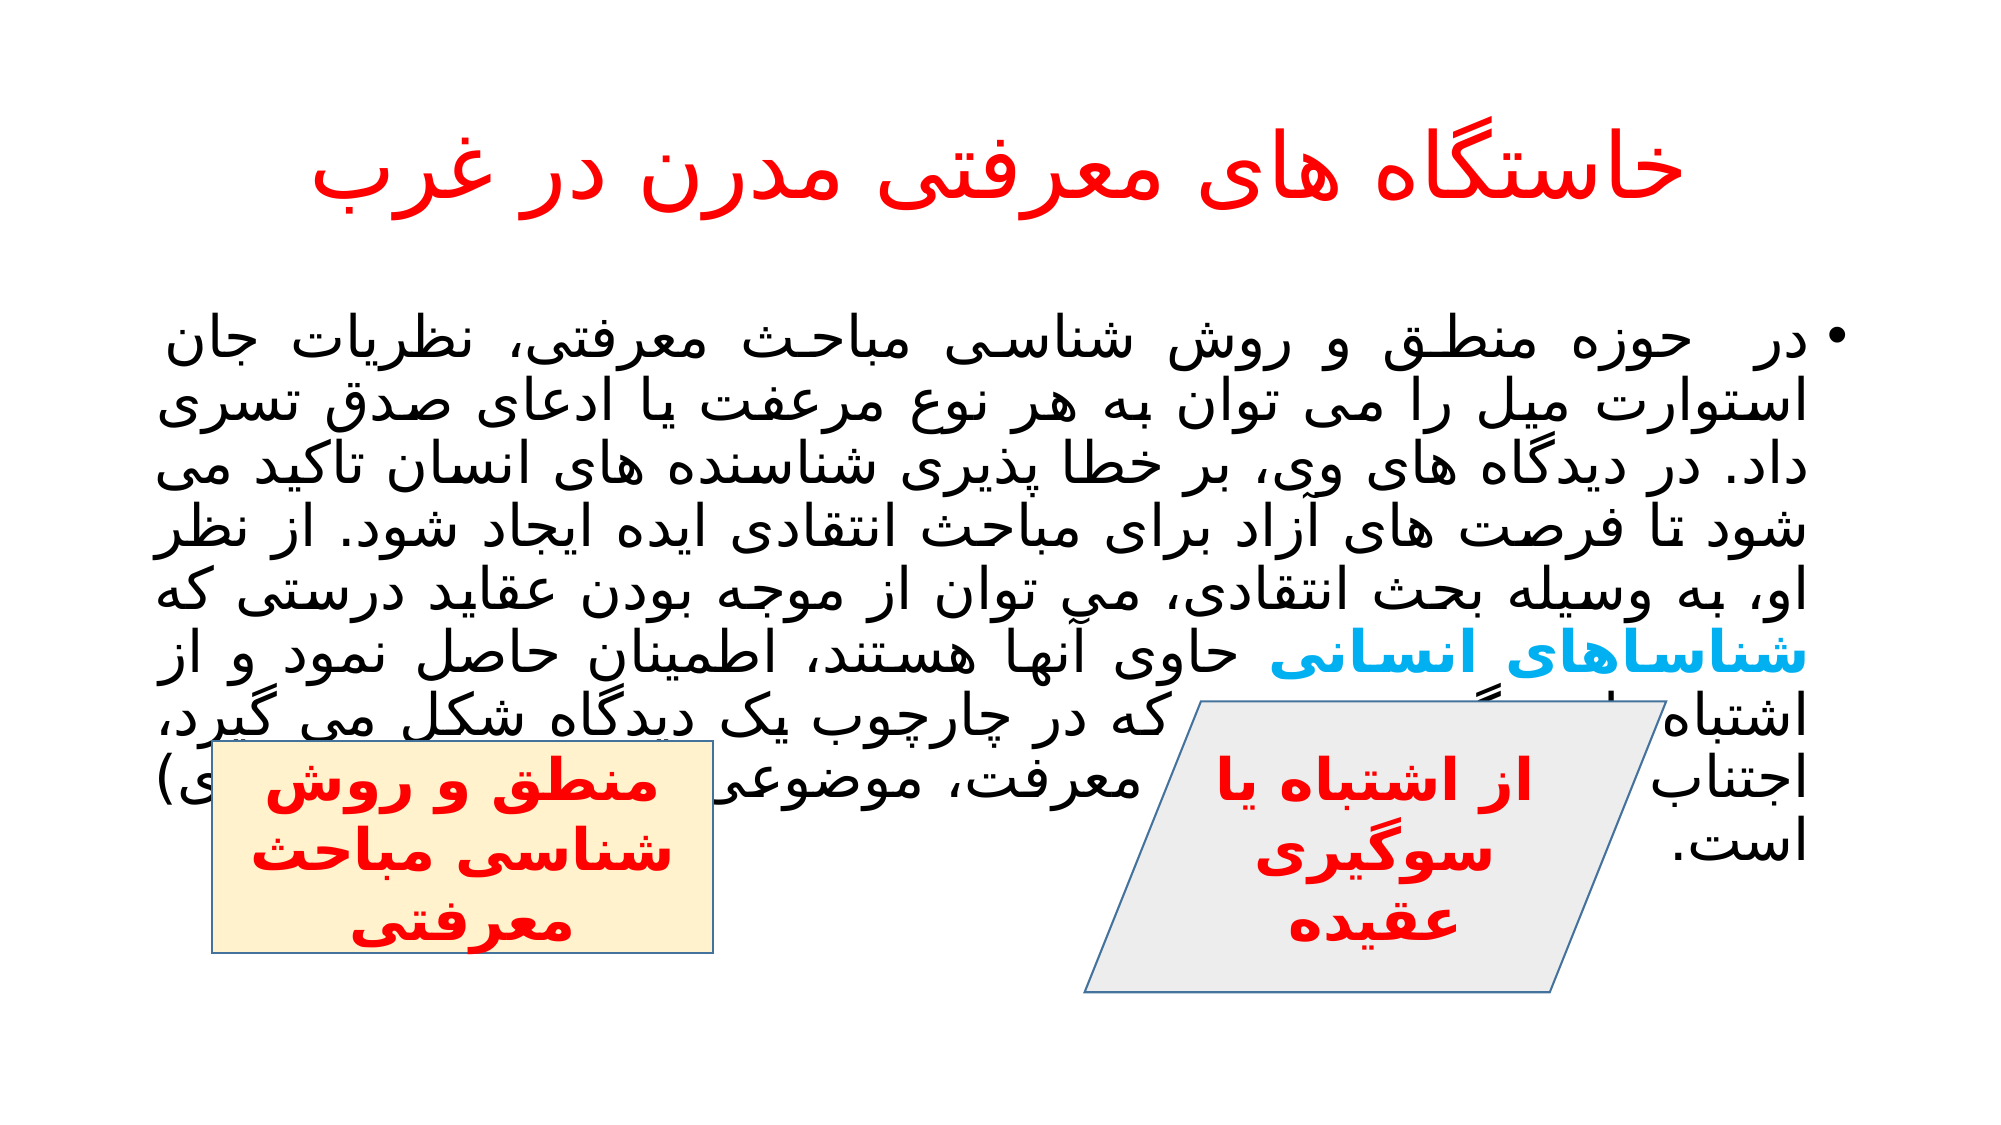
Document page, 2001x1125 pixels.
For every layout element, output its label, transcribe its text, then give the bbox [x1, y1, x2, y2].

list در حوزه منطق و روش شناسی مباحث معرفتی، نظریات جان استوارت میل را می توان به هر نوع مرعفت یا ادعای صدق تسری داد. در دیدگاه های وی، بر خطا پذیری شناسنده های انسان تاکید می شود تا فرصت های آزاد برای مباحث انتقادی ایده ایجاد شود. از نظر او، به وسیله بحث انتقادی، می توان از موجه بودن عقاید درستی که شناساهای انسانی حاوی آنها هستند، اطمینان حاصل نمود و از اشتباه یا سوگیری عقیده که در چارچوب یک دیدگاه شکل می گیرد، اجتناب کرد. بنابراین کسب معرفت، موضوعی اجتماعی (و نه فردی) است. [137, 299, 1863, 1014]
title خاستگاه های معرفتی مدرن در غرب [137, 59, 1863, 278]
text_box منطق و روش شناسی مباحث معرفتی [211, 740, 714, 954]
text_box از اشتباه یا سوگیری عقیده [1083, 700, 1668, 994]
